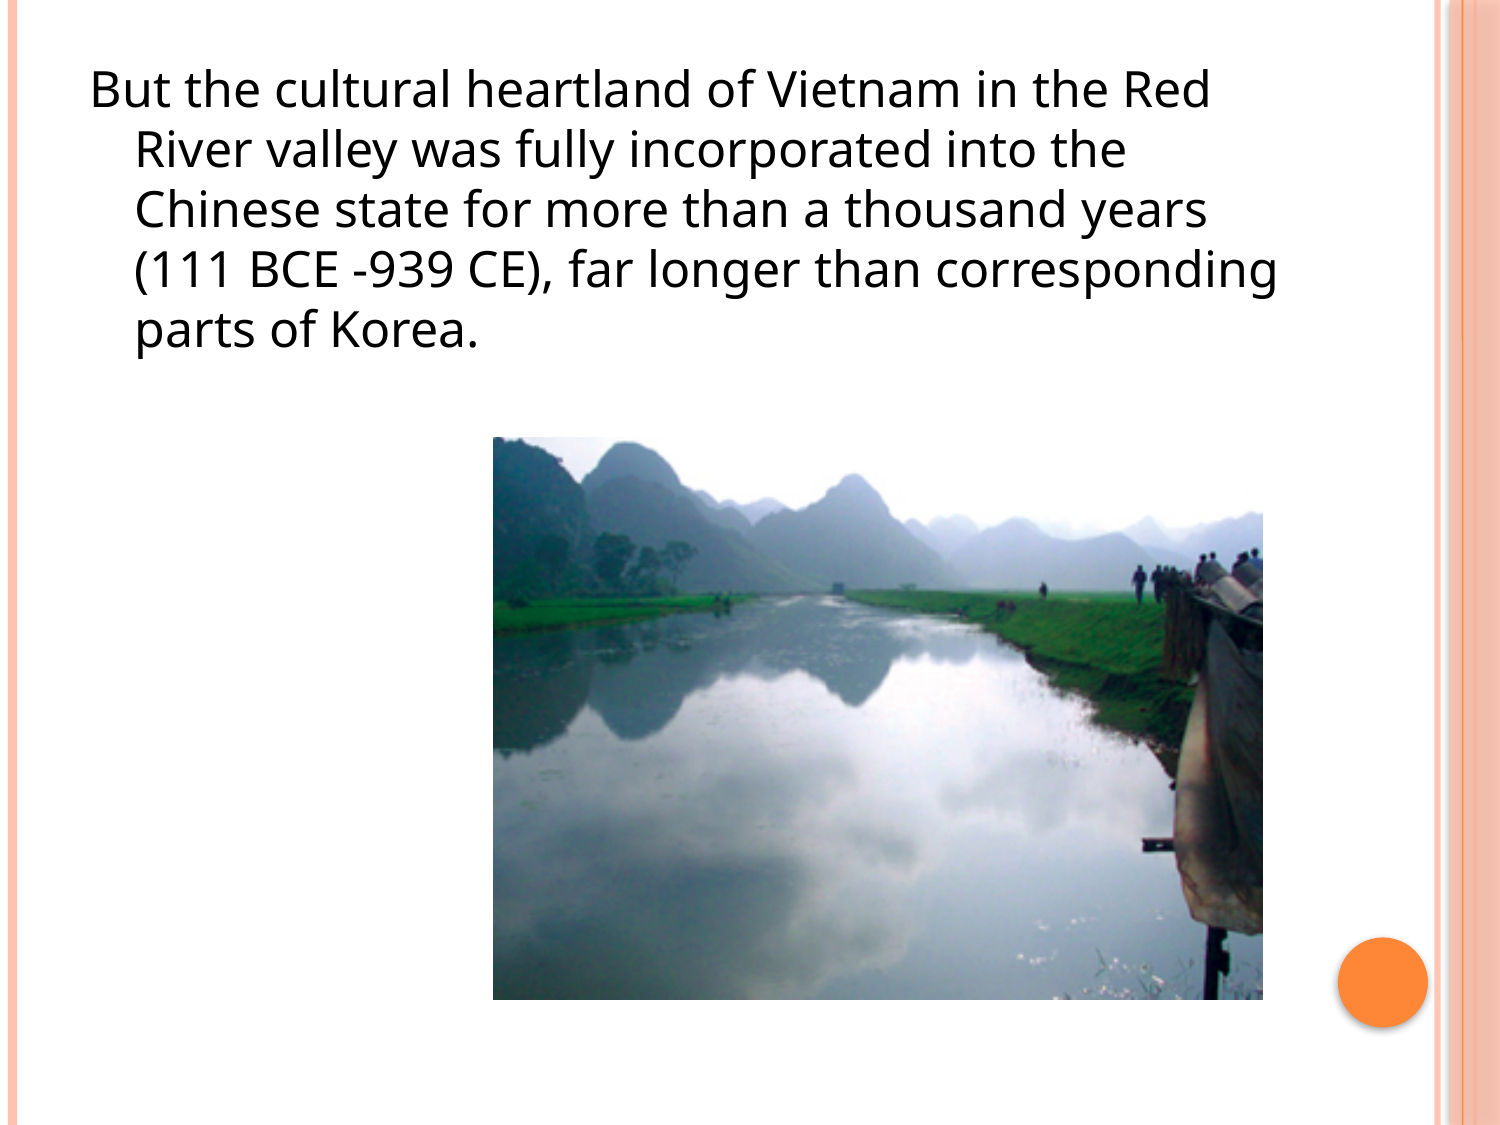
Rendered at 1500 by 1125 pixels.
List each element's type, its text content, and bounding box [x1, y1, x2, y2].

list But the cultural heartland of Vietnam in the Red River valley was fully incorporated into the Chinese state for more than a thousand years (111 BCE -939 CE), far longer than corresponding parts of Korea. [75, 50, 1300, 850]
picture [493, 436, 1263, 1001]
